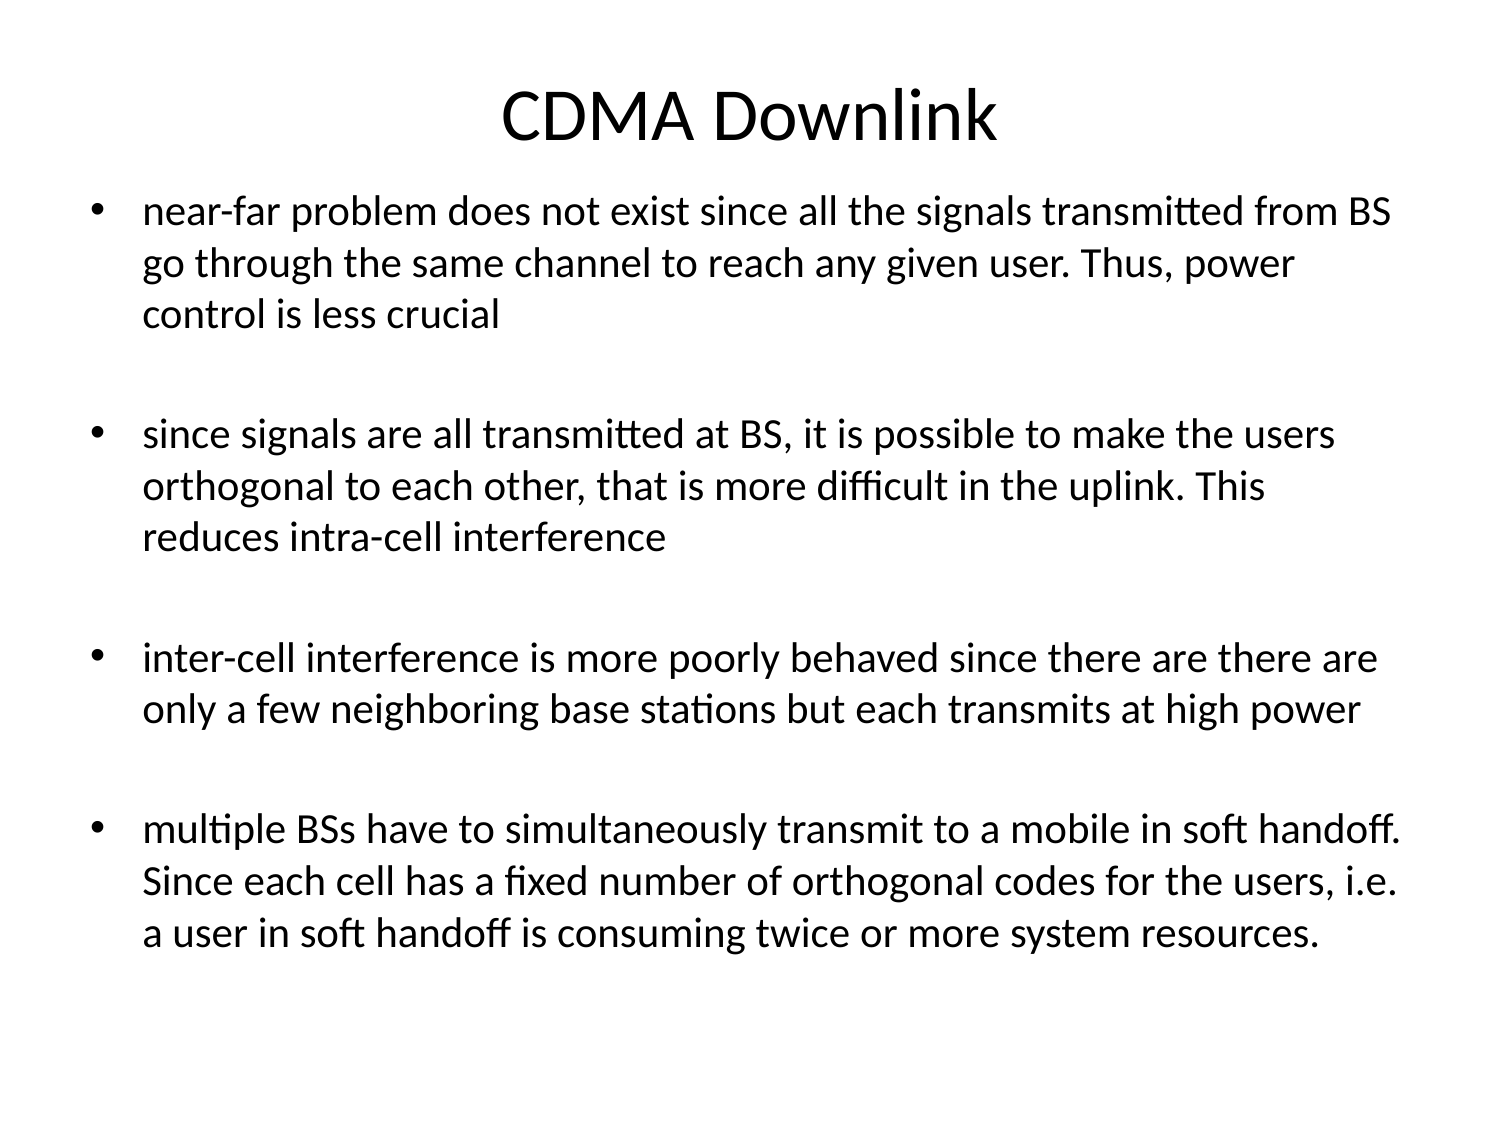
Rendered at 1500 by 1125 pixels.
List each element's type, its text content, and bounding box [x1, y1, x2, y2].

title CDMA Downlink [75, 45, 1425, 174]
list near-far problem does not exist since all the signals transmitted from BS go through the same channel to reach any given user. Thus, power control is less crucial since signals are all transmitted at BS, it is possible to make the users orthogonal to each other, that is more difficult in the uplink. This reduces intra-cell interference inter-cell interference is more poorly behaved since there are there are only a few neighboring base stations but each transmits at high power multiple BSs have to simultaneously transmit to a mobile in soft handoff. Since each cell has a fixed number of orthogonal codes for the users, i.e. a user in soft handoff is consuming twice or more system resources. [75, 174, 1425, 1075]
